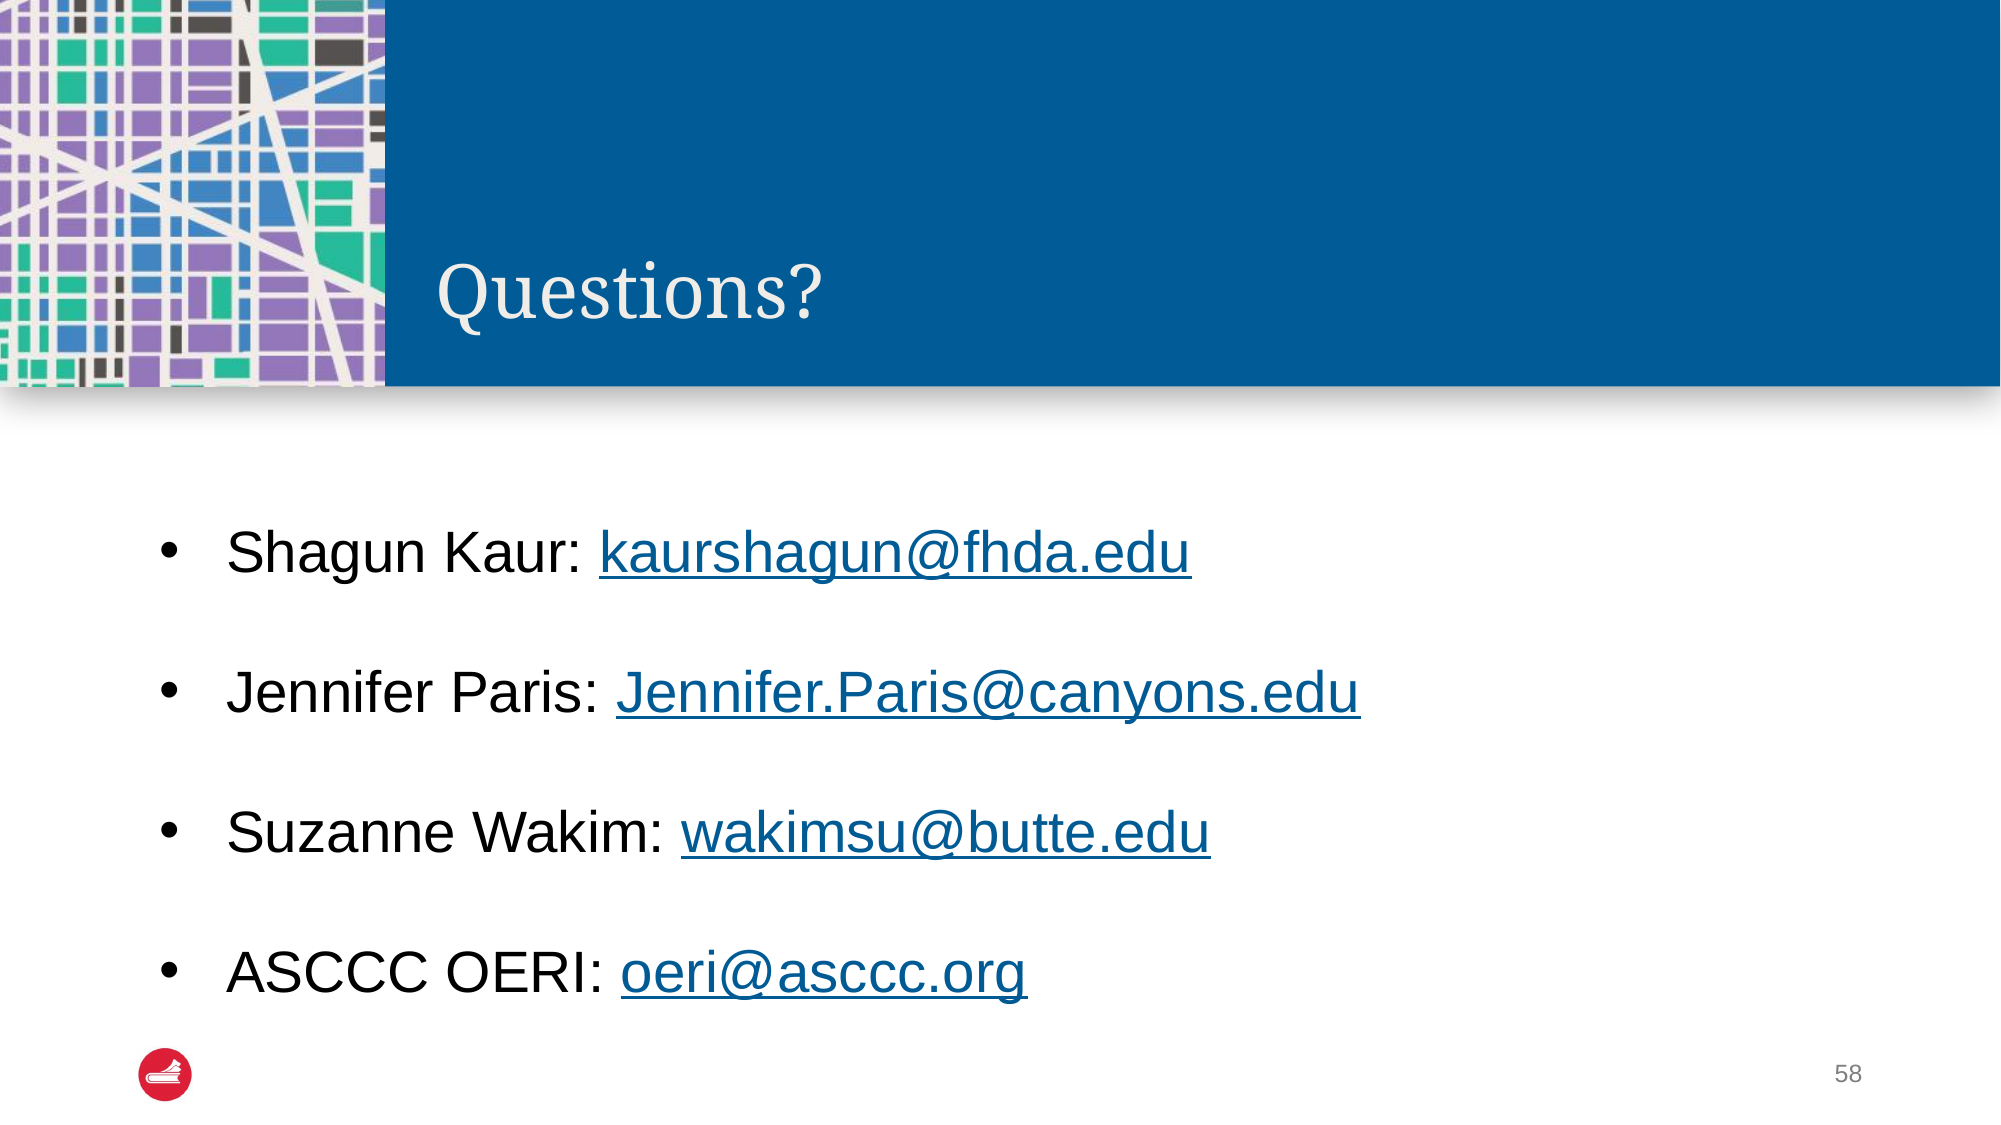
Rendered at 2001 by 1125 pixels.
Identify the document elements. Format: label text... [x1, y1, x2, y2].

picture [136, 1046, 193, 1103]
list Shagun Kaur: kaurshagun@fhda.edu Jennifer Paris: Jennifer.Paris@canyons.edu Suzanne Wakim: wakimsu@butte.edu ASCCC OERI: oeri@asccc.org [136, 436, 1863, 1023]
slide_number 58 [1712, 1042, 1863, 1103]
picture [0, 0, 385, 387]
title Questions? [420, 66, 1863, 343]
